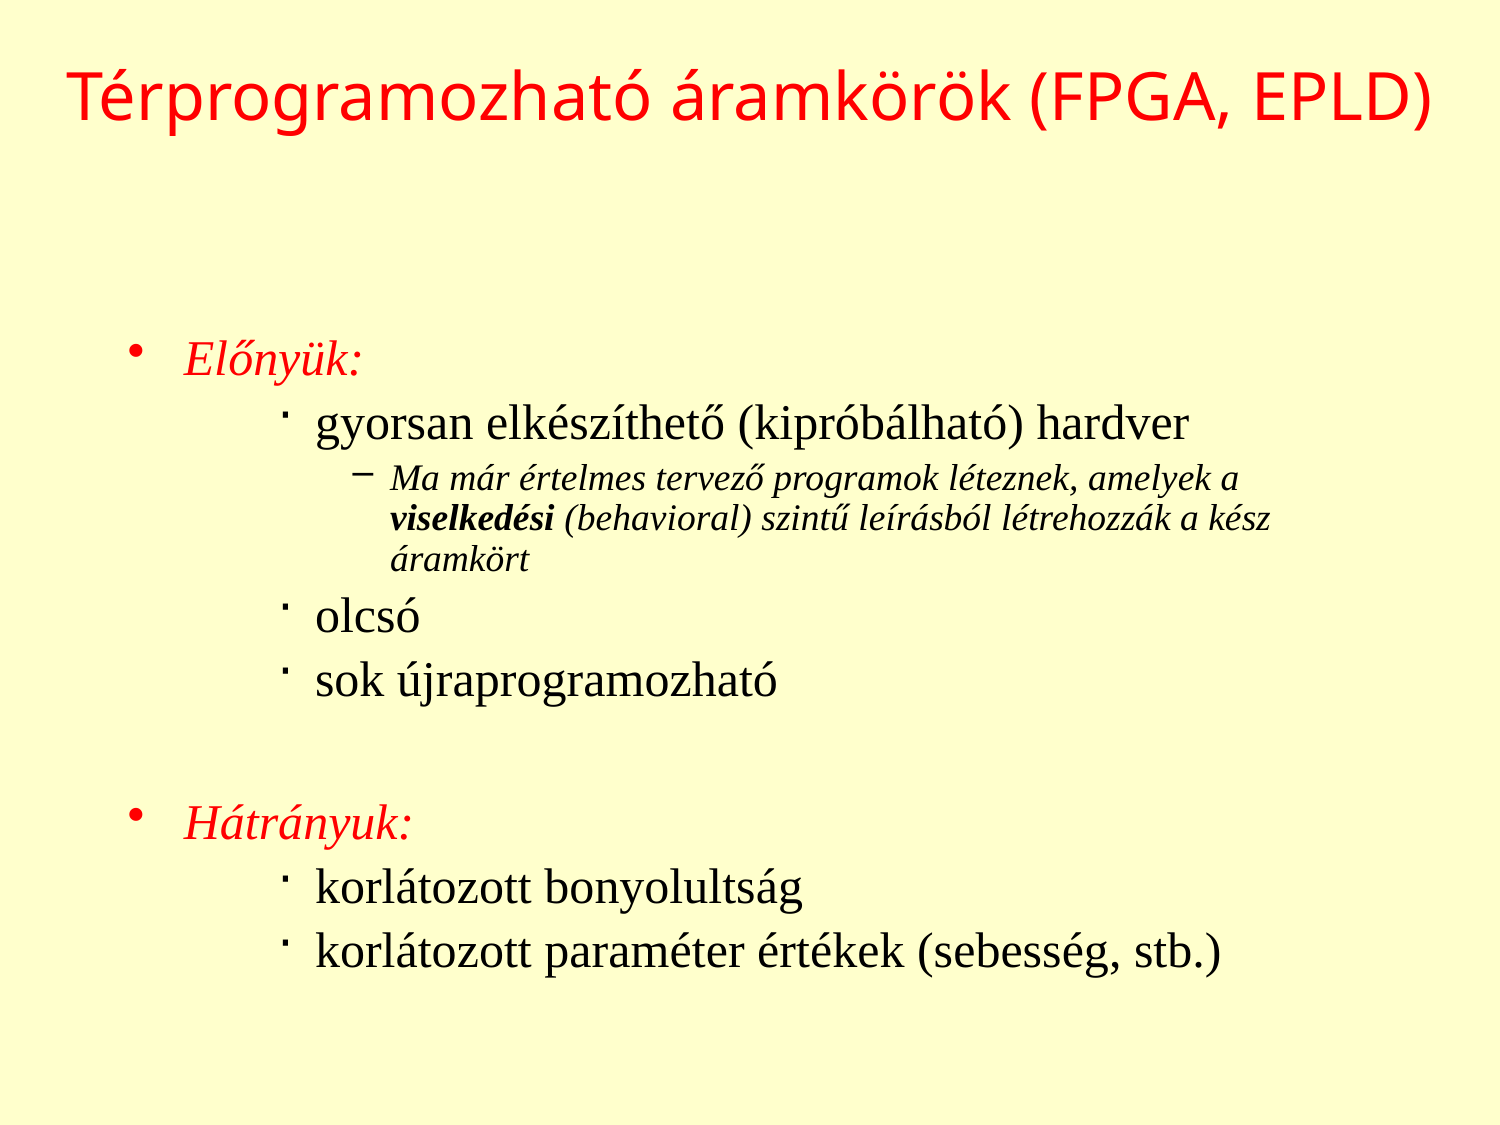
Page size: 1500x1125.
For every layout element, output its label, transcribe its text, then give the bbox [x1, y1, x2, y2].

title Térprogramozható áramkörök (FPGA, EPLD) [41, 0, 1459, 188]
list Előnyük: gyorsan elkészíthető (kipróbálható) hardver Ma már értelmes tervező programok léteznek, amelyek a viselkedési (behavioral) szintű leírásból létrehozzák a kész áramkört olcsó sok újraprogramozható Hátrányuk: korlátozott bonyolultság korlátozott paraméter értékek (sebesség, stb.) [112, 324, 1388, 1000]
